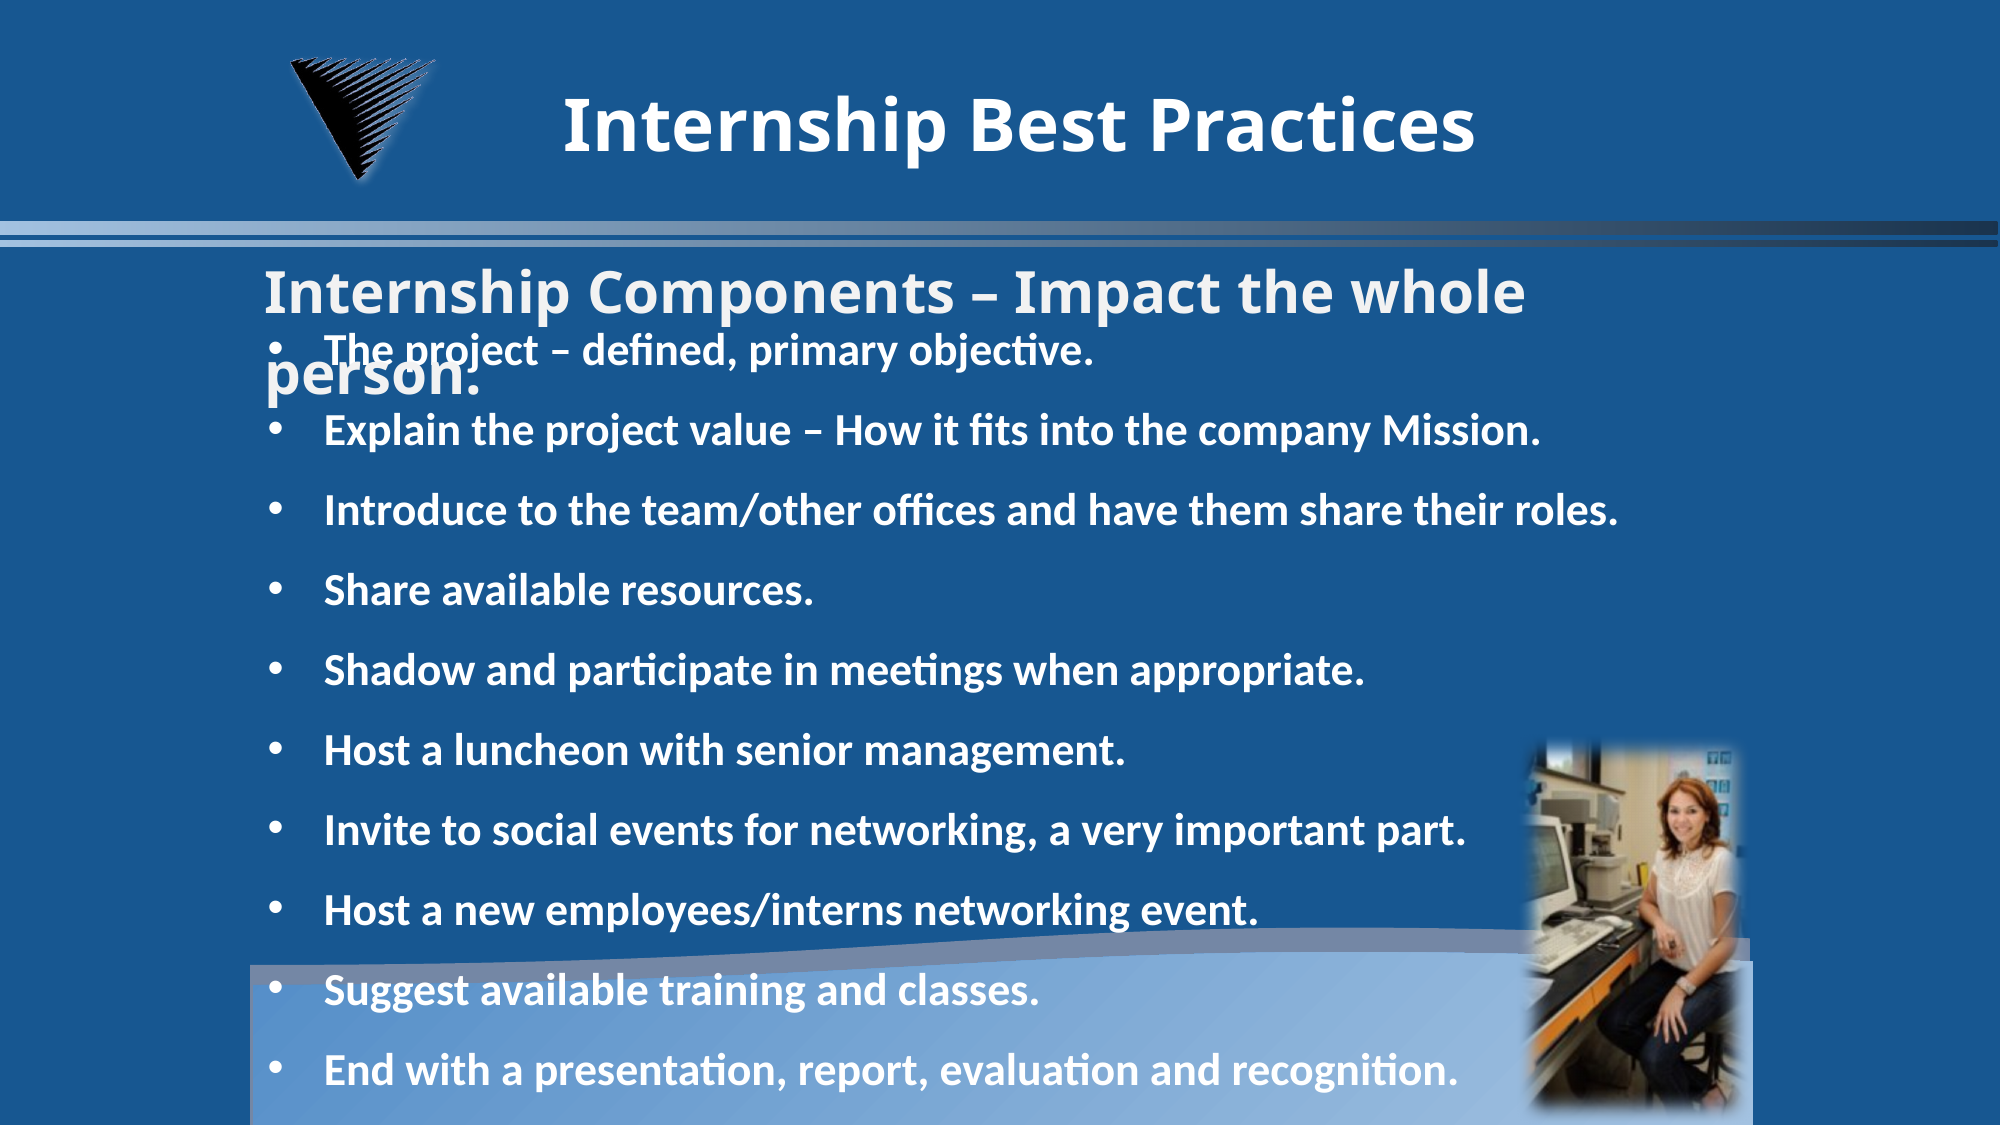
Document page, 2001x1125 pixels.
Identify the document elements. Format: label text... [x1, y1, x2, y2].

picture [274, 52, 444, 188]
text_box The project – defined, primary objective. Explain the project value – How it fits into the company Mission. Introduce to the team/other offices and have them share their roles. Share available resources. Shadow and participate in meetings when appropriate. Host a luncheon with senior management. Invite to social events for networking, a very important part. Host a new employees/interns networking event. Suggest available training and classes. End with a presentation, report, evaluation and recognition. [252, 414, 1747, 923]
title Internship Best Practices [324, 0, 1718, 174]
picture [1515, 733, 1751, 1125]
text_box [249, 924, 1510, 1125]
text_box Internship Components – Impact the whole person. [249, 237, 1747, 414]
